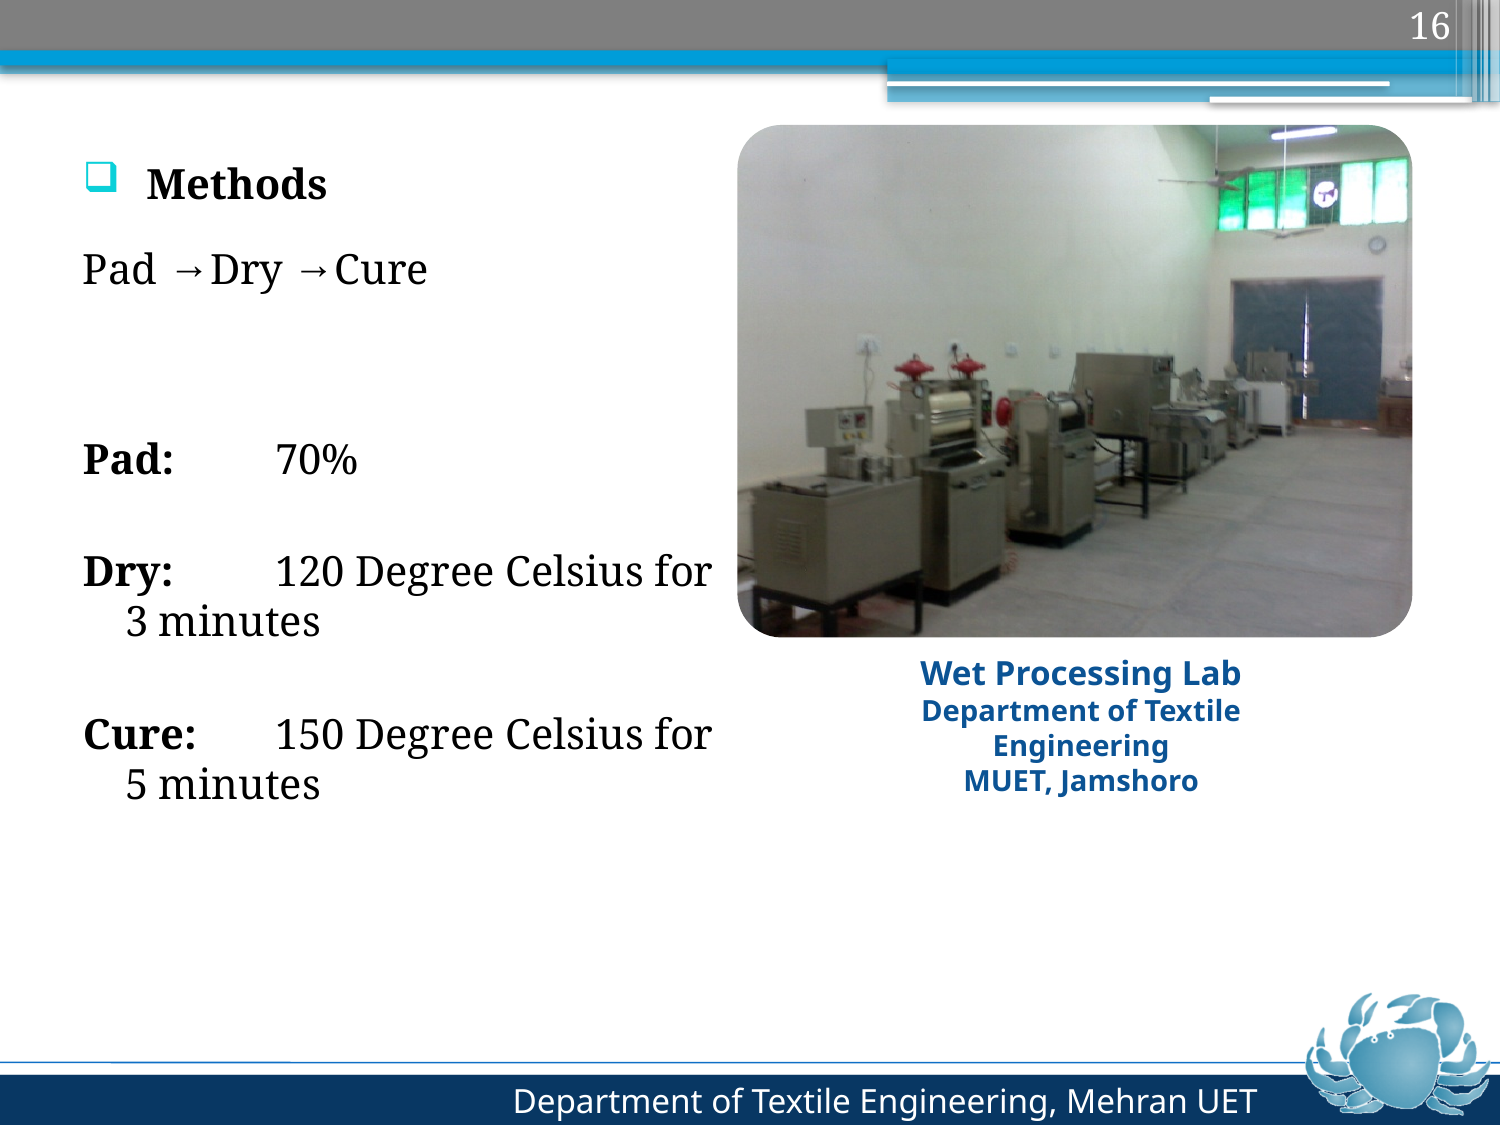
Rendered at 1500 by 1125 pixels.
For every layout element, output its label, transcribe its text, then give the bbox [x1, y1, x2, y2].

picture [737, 124, 1413, 638]
title Wet Processing Lab Department of Textile Engineering MUET, Jamshoro [824, 649, 1338, 813]
slide_number 16 [1340, 0, 1466, 61]
list Methods Pad →Dry →Cure Pad: 70% Dry: 120 Degree Celsius for 3 minutes Cure: 150 Degree Celsius for 5 minutes [49, 149, 738, 1063]
